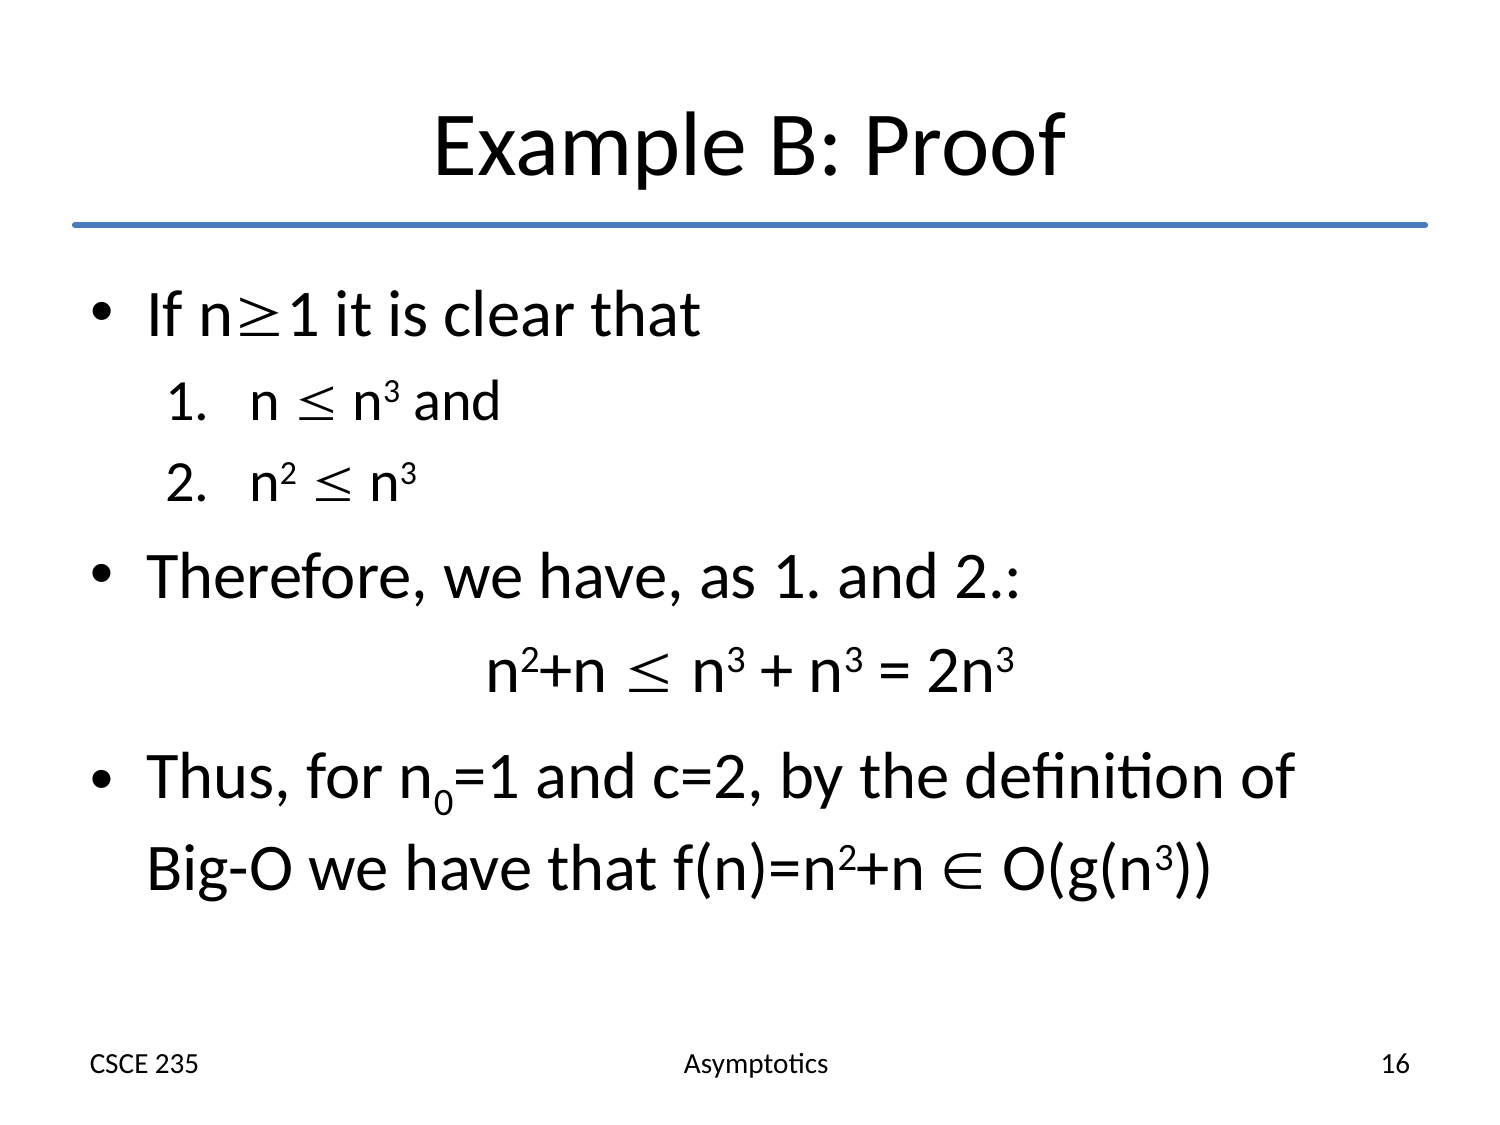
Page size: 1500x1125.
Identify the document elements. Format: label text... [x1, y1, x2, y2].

text_box Thus, for n0=1 and c=2, by the definition of Big-O we have that f(n)=n2+n  O(g(n3)) [74, 724, 1425, 950]
text_box Therefore, we have, as 1. and 2.: n2+n  n3 + n3 = 2n3 [74, 524, 1425, 724]
title Example B: Proof [75, 45, 1425, 233]
list If n1 it is clear that n  n3 and n2  n3 [75, 262, 1425, 488]
